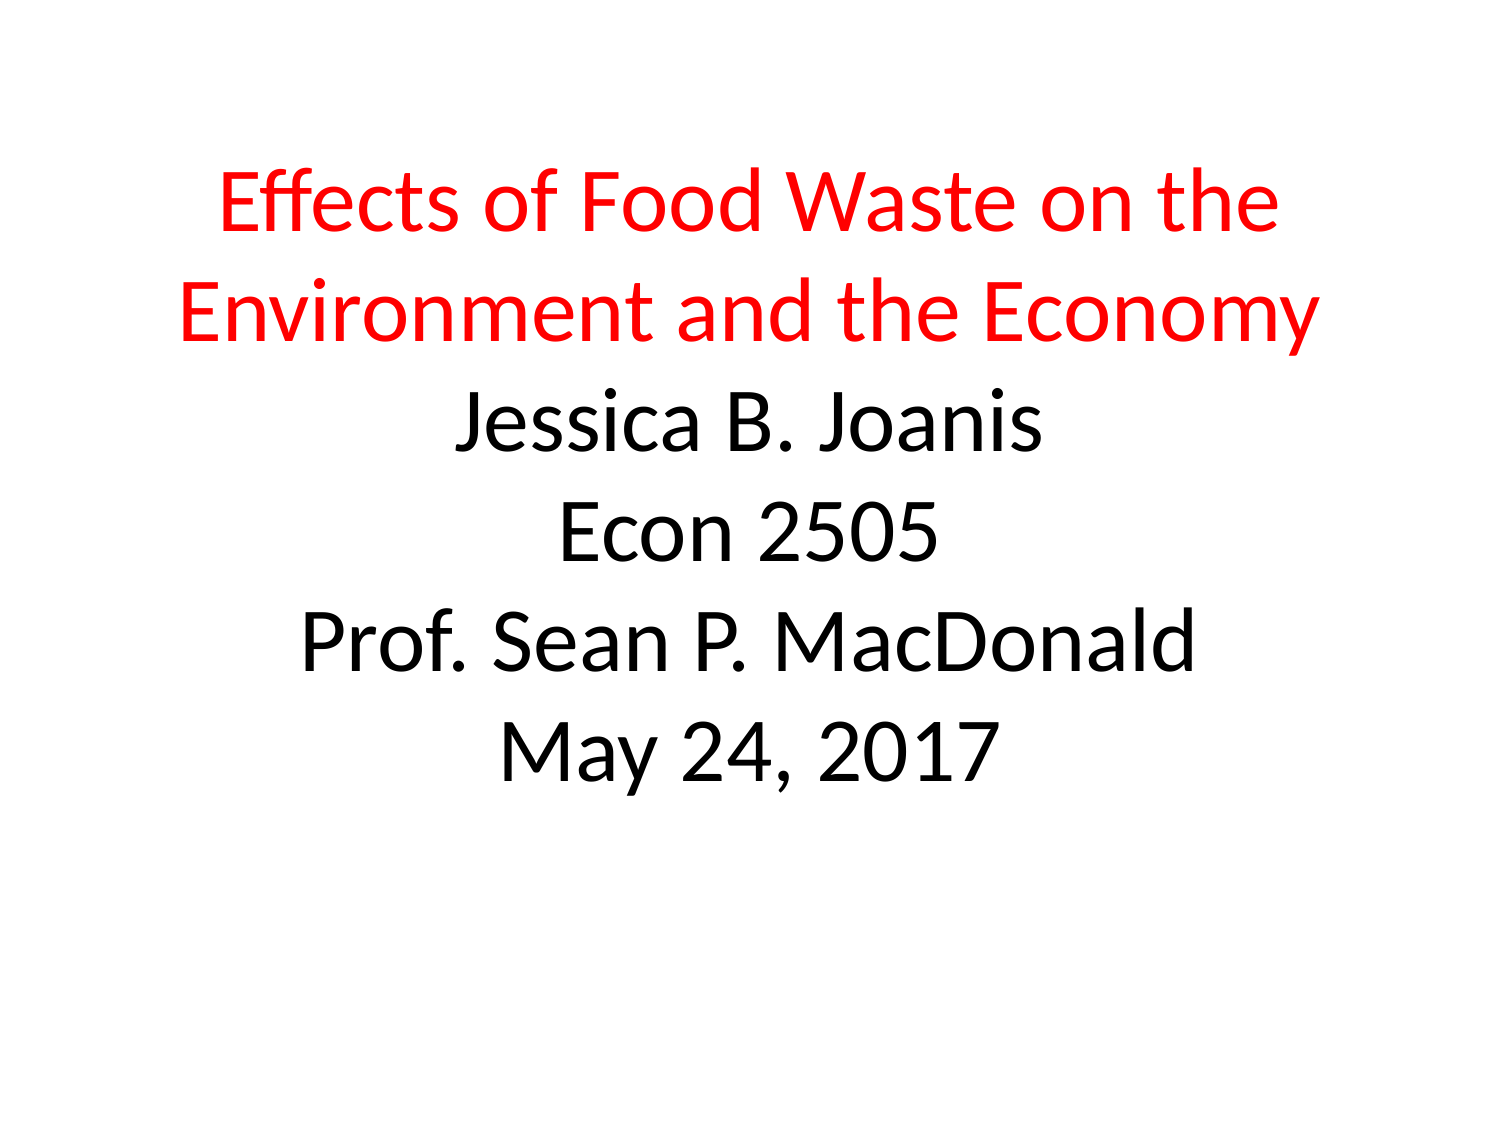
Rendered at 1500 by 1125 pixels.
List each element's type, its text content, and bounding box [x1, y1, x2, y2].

title Effects of Food Waste on the Environment and the Economy Jessica B. Joanis Econ 2505 Prof. Sean P. MacDonald May 24, 2017 [112, 125, 1388, 925]
